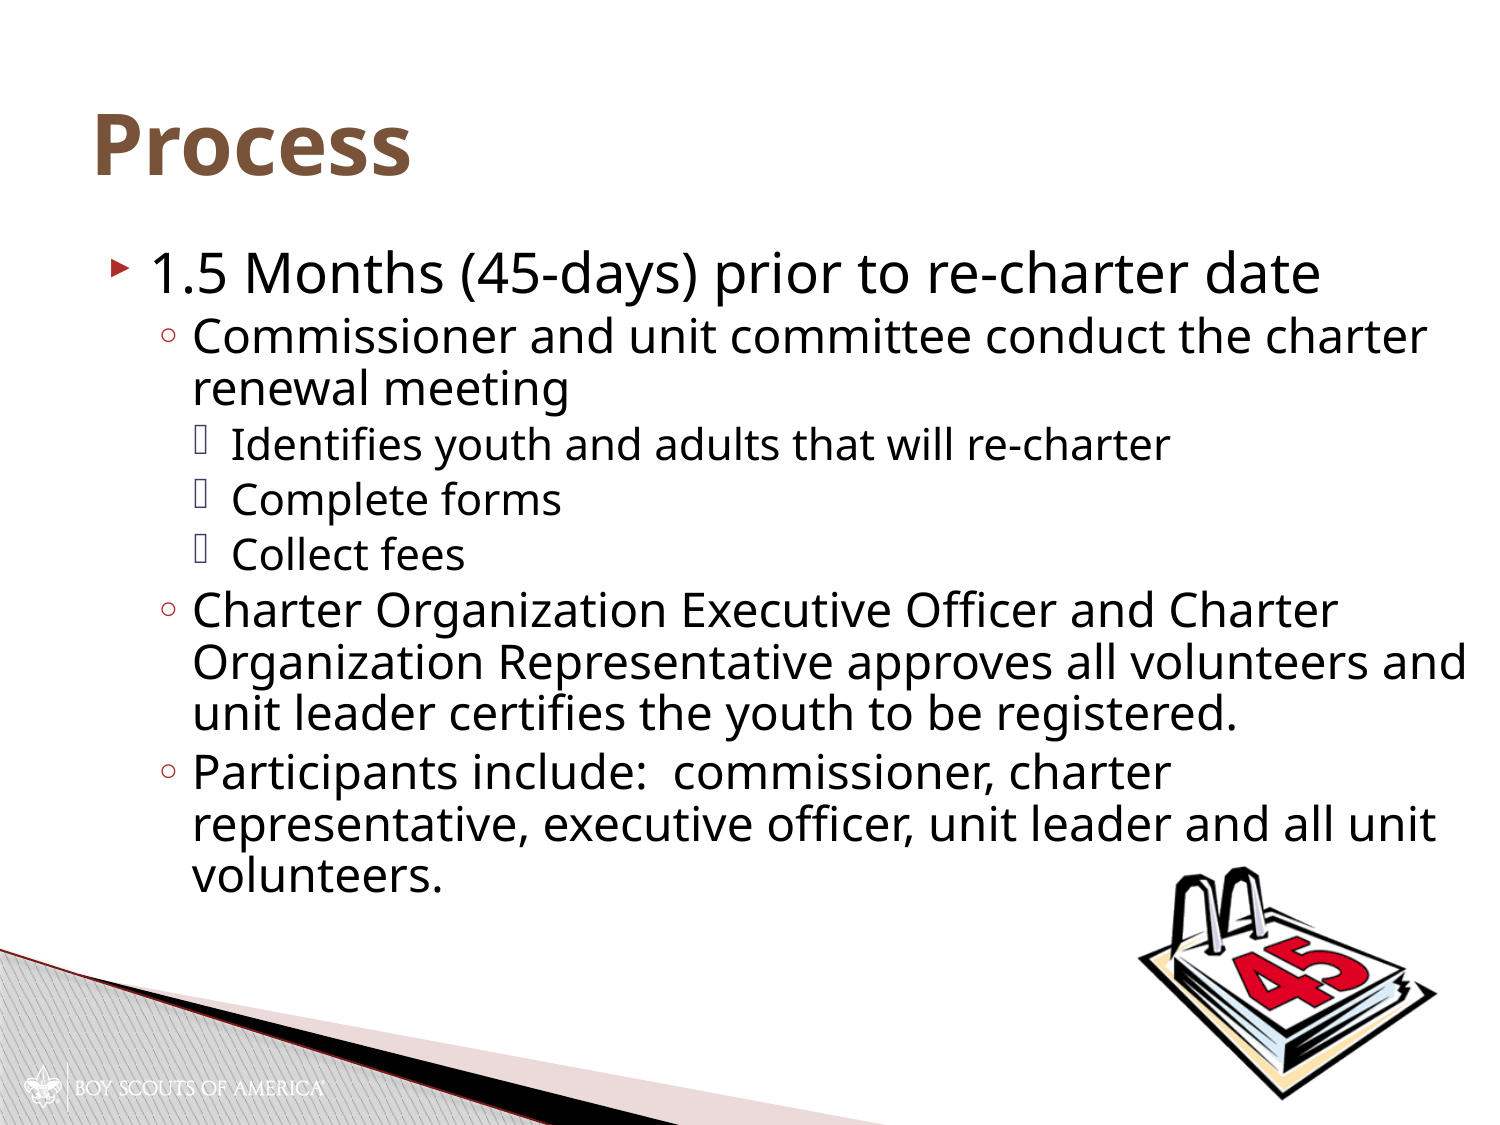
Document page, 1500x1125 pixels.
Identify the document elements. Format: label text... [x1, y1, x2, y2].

picture [24, 1062, 325, 1112]
picture [1137, 865, 1438, 1101]
title Process [75, 87, 1350, 196]
list 1.5 Months (45-days) prior to re-charter date Commissioner and unit committee conduct the charter renewal meeting Identifies youth and adults that will re-charter Complete forms Collect fees Charter Organization Executive Officer and Charter Organization Representative approves all volunteers and unit leader certifies the youth to be registered. Participants include: commissioner, charter representative, executive officer, unit leader and all unit volunteers. [74, 237, 1500, 1101]
